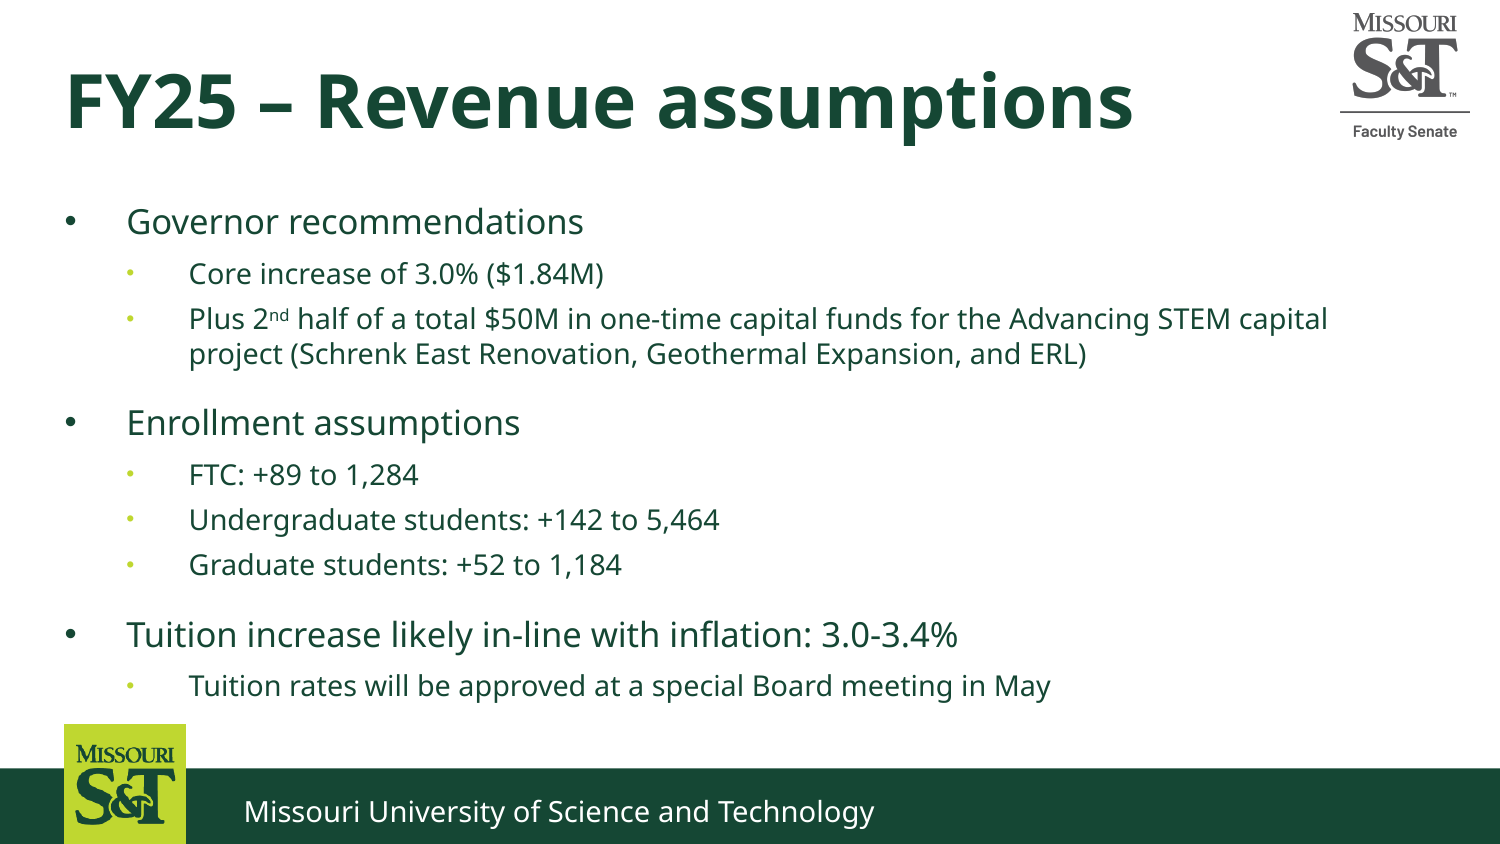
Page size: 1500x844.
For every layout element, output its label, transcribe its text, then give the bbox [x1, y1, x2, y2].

title FY25 – Revenue assumptions [64, 44, 1397, 163]
picture [1340, 13, 1470, 140]
footer Missouri University of Science and Technology [228, 788, 943, 834]
picture [64, 724, 186, 844]
list Governor recommendations Core increase of 3.0% ($1.84M) Plus 2nd half of a total $50M in one-time capital funds for the Advancing STEM capital project (Schrenk East Renovation, Geothermal Expansion, and ERL) Enrollment assumptions FTC: +89 to 1,284 Undergraduate students: +142 to 5,464 Graduate students: +52 to 1,184 Tuition increase likely in-line with inflation: 3.0-3.4% Tuition rates will be approved at a special Board meeting in May [64, 200, 1397, 708]
